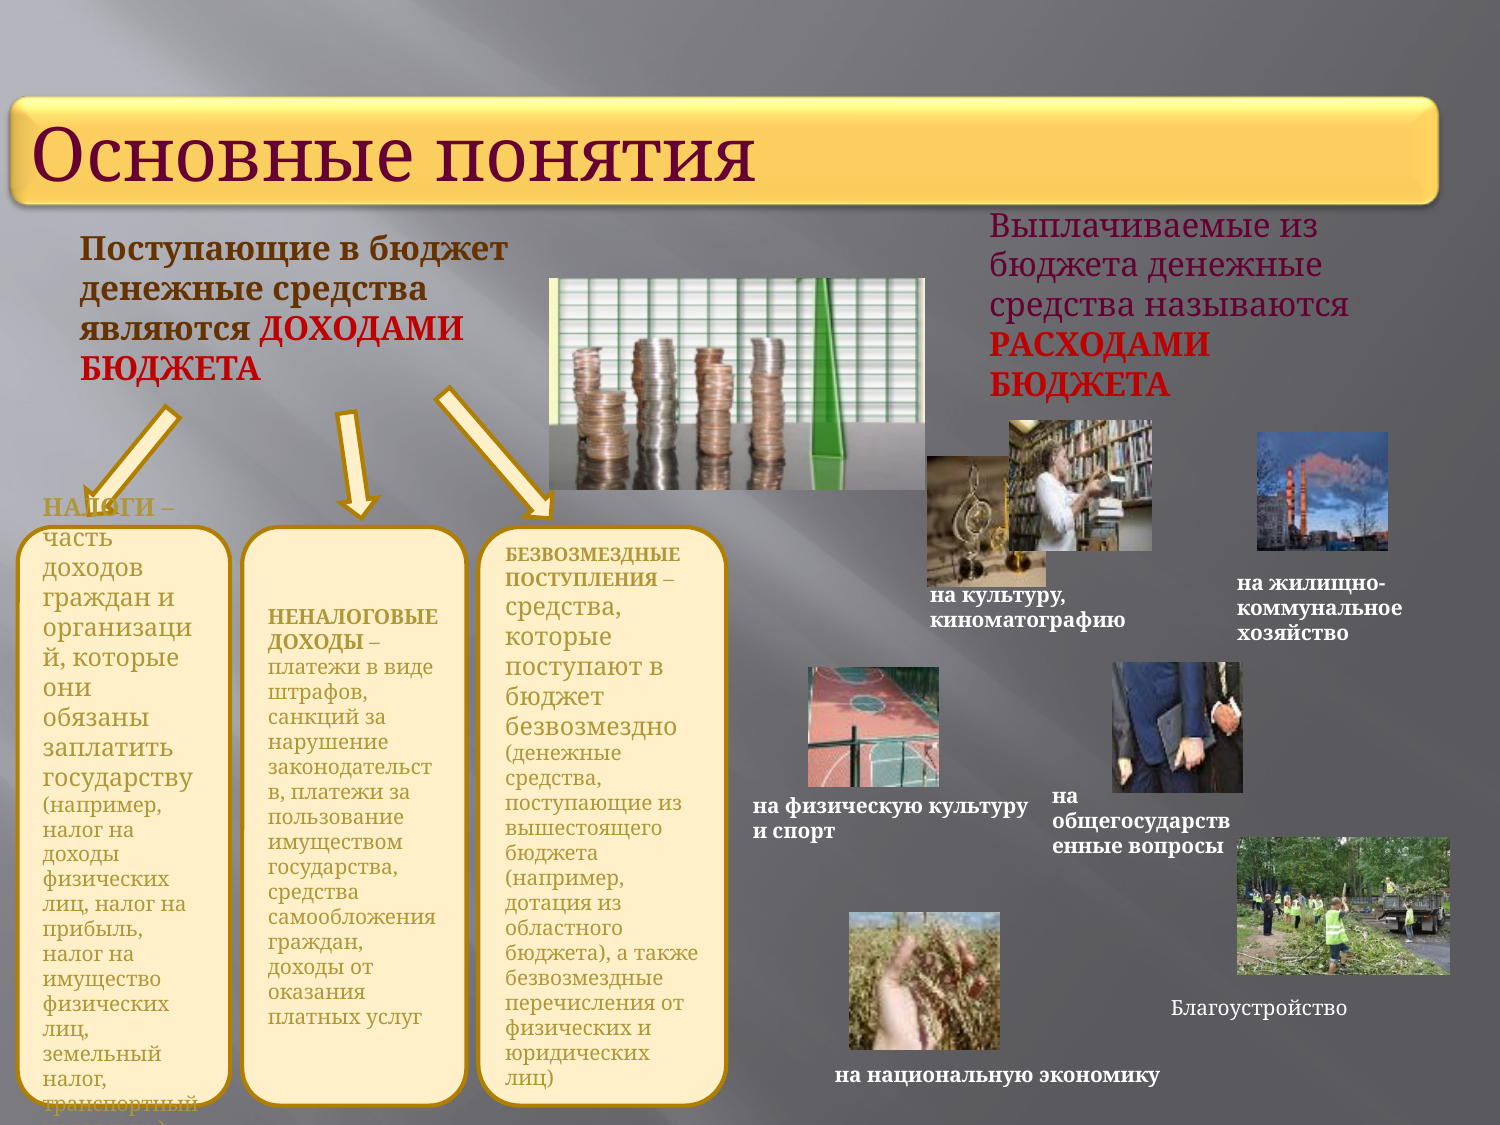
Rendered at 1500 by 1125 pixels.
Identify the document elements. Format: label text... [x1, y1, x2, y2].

picture [849, 912, 1001, 1051]
text_box НЕНАЛОГОВЫЕ ДОХОДЫ – платежи в виде штрафов, санкций за нарушение законодательств, платежи за пользование имуществом государства, средства самообложения граждан, доходы от оказания платных услуг [242, 526, 467, 1106]
text_box [337, 411, 378, 519]
text_box Поступающие в бюджет денежные средства являются ДОХОДАМИ БЮДЖЕТА [64, 261, 526, 395]
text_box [0, 77, 1450, 219]
picture [1112, 662, 1243, 793]
text_box БЕЗВОЗМЕЗДНЫЕ ПОСТУПЛЕНИЯ – средства, которые поступают в бюджет безвозмездно (денежные средства, поступающие из вышестоящего бюджета (например, дотация из областного бюджета), а также безвозмездные перечисления от физических и юридических лиц) [478, 526, 727, 1106]
picture [926, 420, 1152, 587]
text_box [435, 387, 553, 519]
text_box на общегосударственные вопросы [1037, 774, 1250, 865]
picture [1257, 432, 1388, 551]
picture [1237, 837, 1451, 976]
text_box НАЛОГИ – часть доходов граждан и организаций, которые они обязаны заплатить государству (например, налог на доходы физических лиц, налог на прибыль, налог на имущество физических лиц, земельный налог, транспортный налог и др.) [17, 526, 231, 1106]
text_box на физическую культуру и спорт [738, 785, 1058, 850]
text_box Благоустройство [1156, 987, 1363, 1028]
picture [808, 667, 939, 787]
text_box [85, 406, 180, 515]
text_box на национальную экономику [820, 1054, 1336, 1095]
picture [548, 278, 925, 491]
text_box Выплачиваемые из бюджета денежные средства называются РАСХОДАМИ БЮДЖЕТА [974, 261, 1388, 411]
text_box на культуру, киноматографию [915, 574, 1164, 639]
text_box на жилищно-коммунальное хозяйство [1222, 562, 1436, 653]
